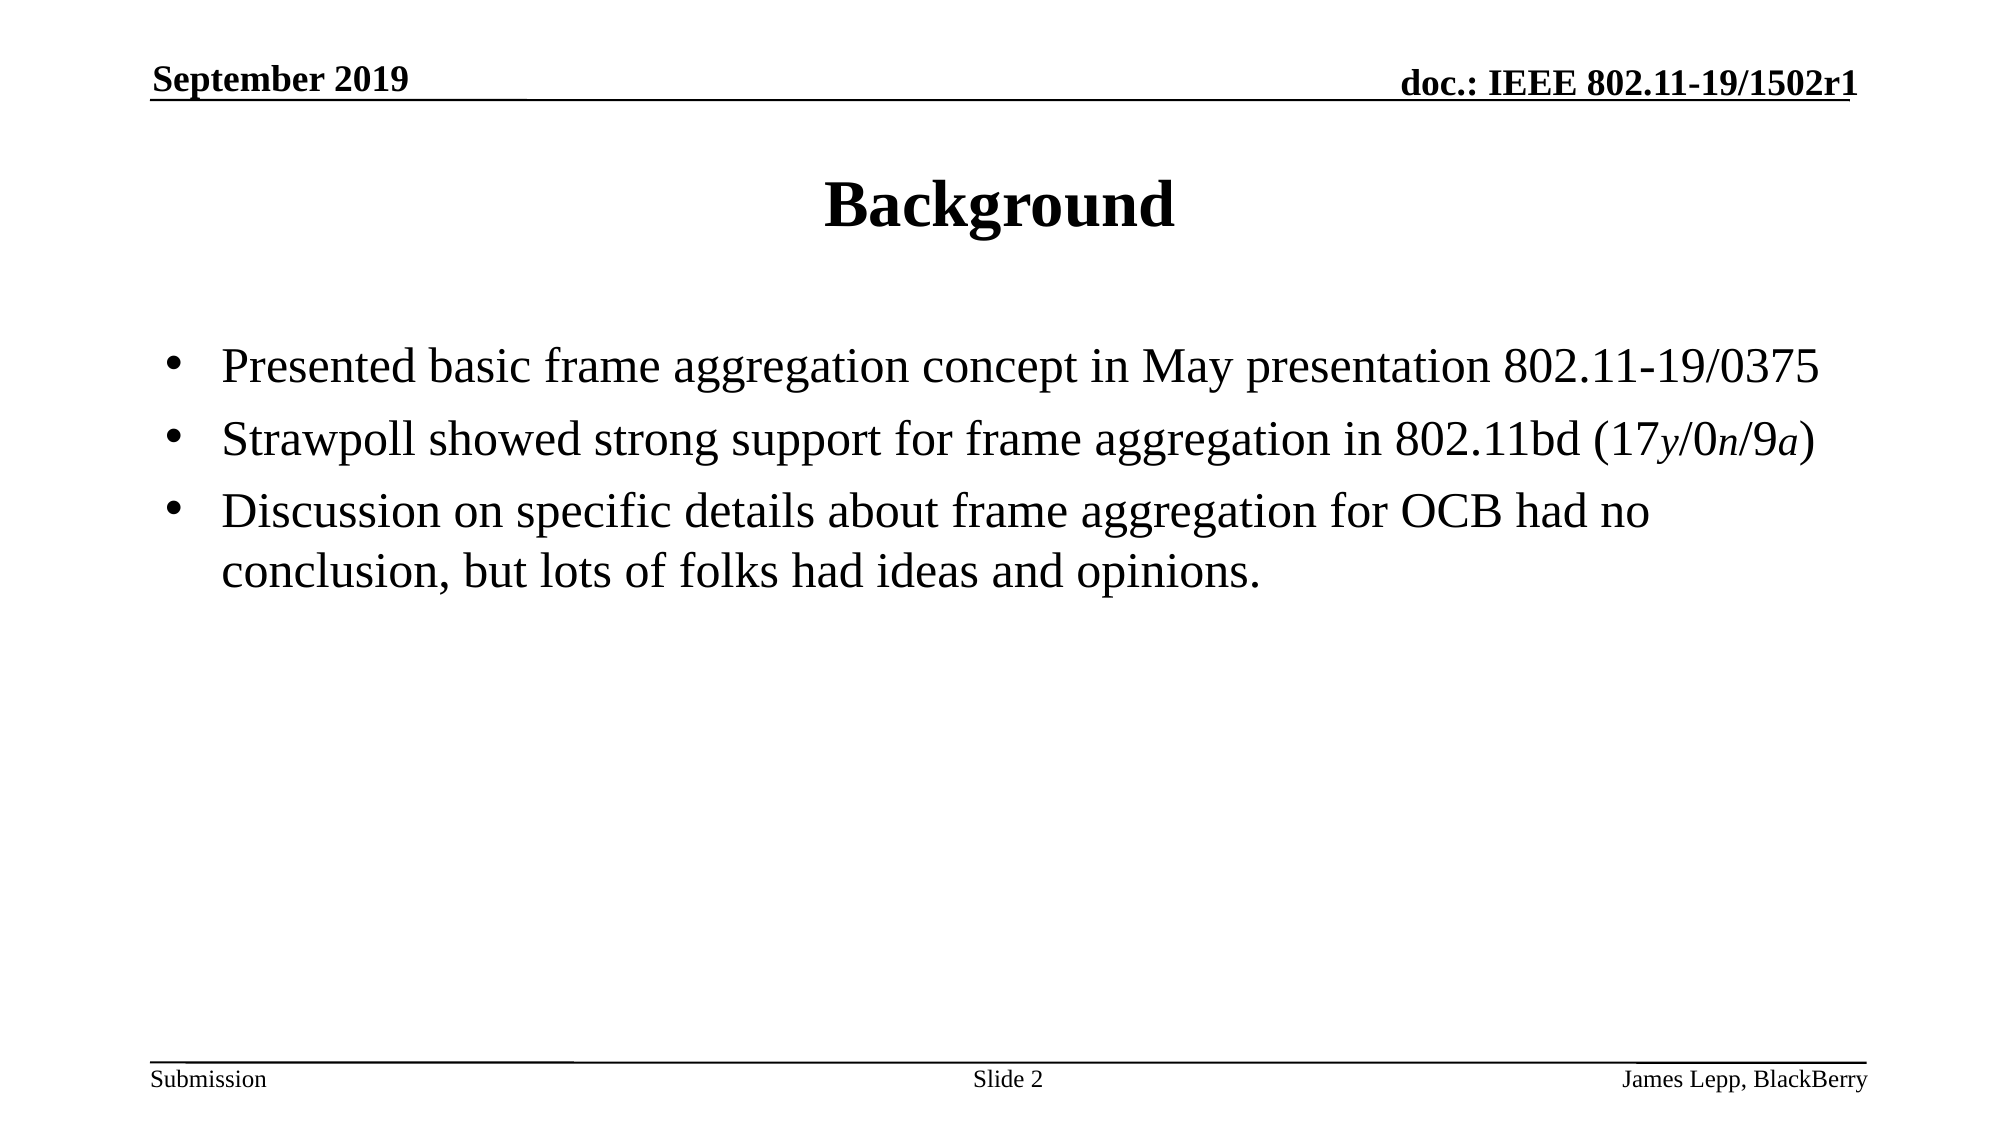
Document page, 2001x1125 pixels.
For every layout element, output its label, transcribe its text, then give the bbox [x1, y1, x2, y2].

list Presented basic frame aggregation concept in May presentation 802.11-19/0375 Strawpoll showed strong support for frame aggregation in 802.11bd (17y/0n/9a) Discussion on specific details about frame aggregation for OCB had no conclusion, but lots of folks had ideas and opinions. [149, 324, 1850, 1000]
footer James Lepp, BlackBerry [1171, 1061, 1869, 1093]
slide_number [152, 54, 563, 100]
title Background [149, 112, 1850, 288]
slide_number Slide 2 [950, 1061, 1067, 1123]
